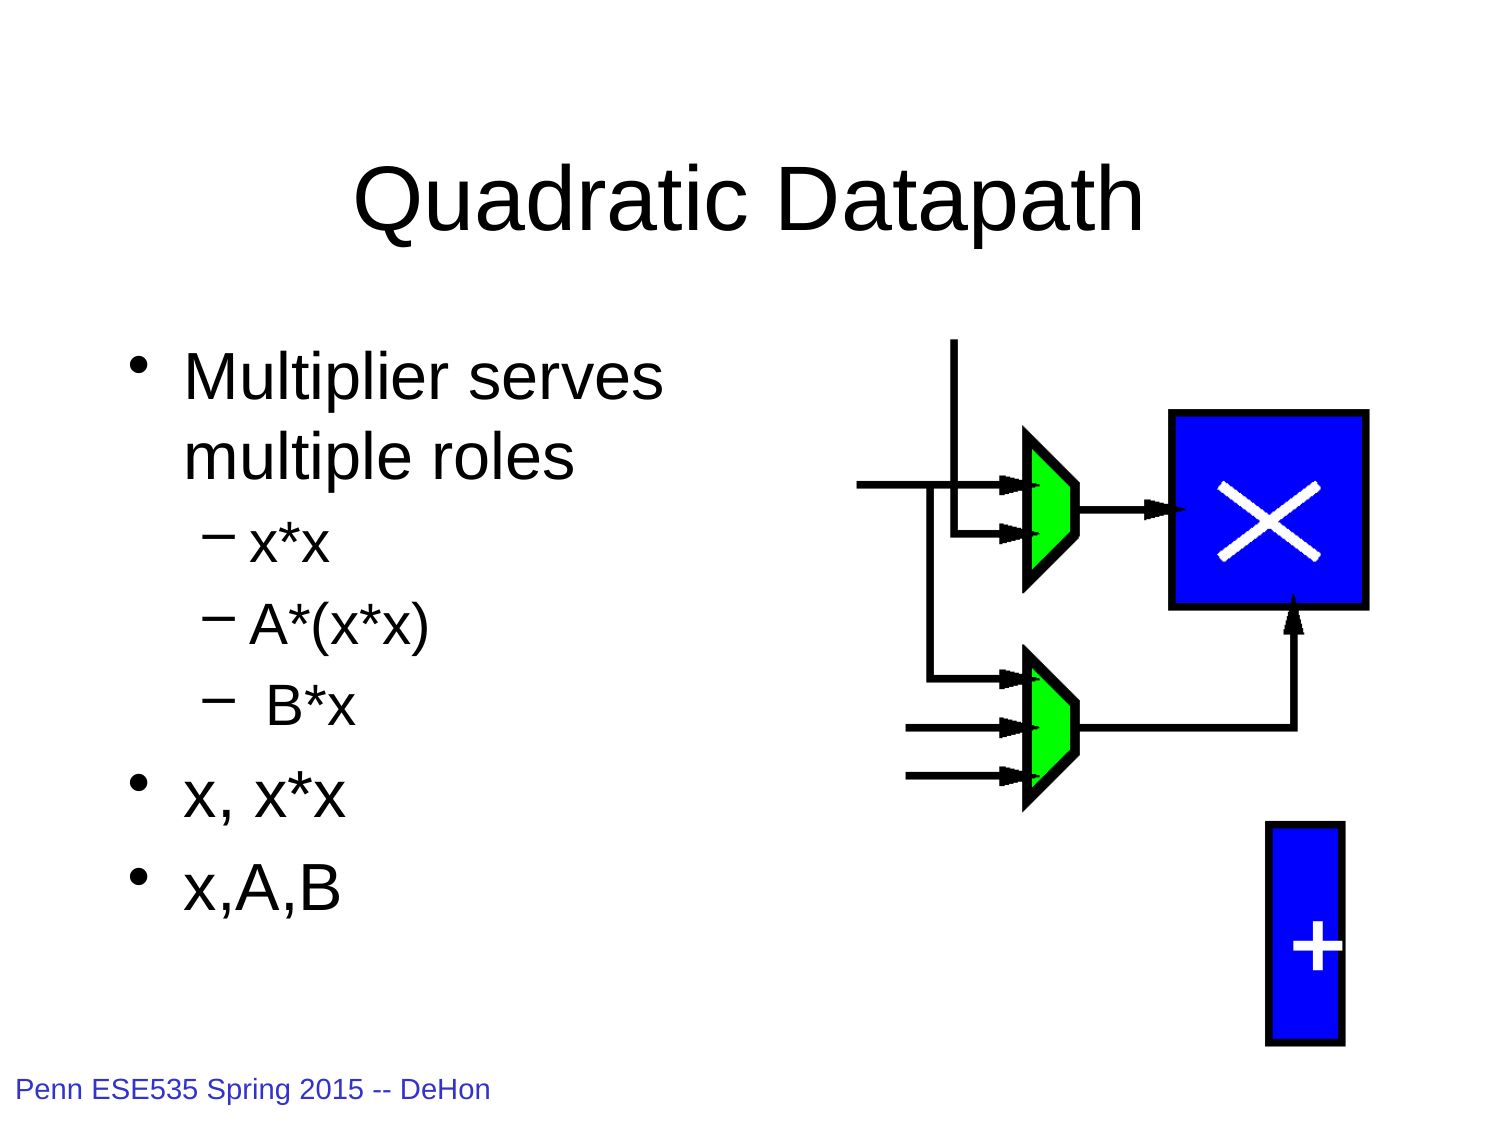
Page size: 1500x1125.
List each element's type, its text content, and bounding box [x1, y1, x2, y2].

title Quadratic Datapath [112, 99, 1388, 288]
picture [799, 262, 1424, 1125]
list Multiplier serves multiple roles x*x A*(x*x) B*x x, x*x x,A,B [112, 324, 788, 1001]
slide_number Penn ESE535 Spring 2015 -- DeHon [0, 1062, 576, 1125]
